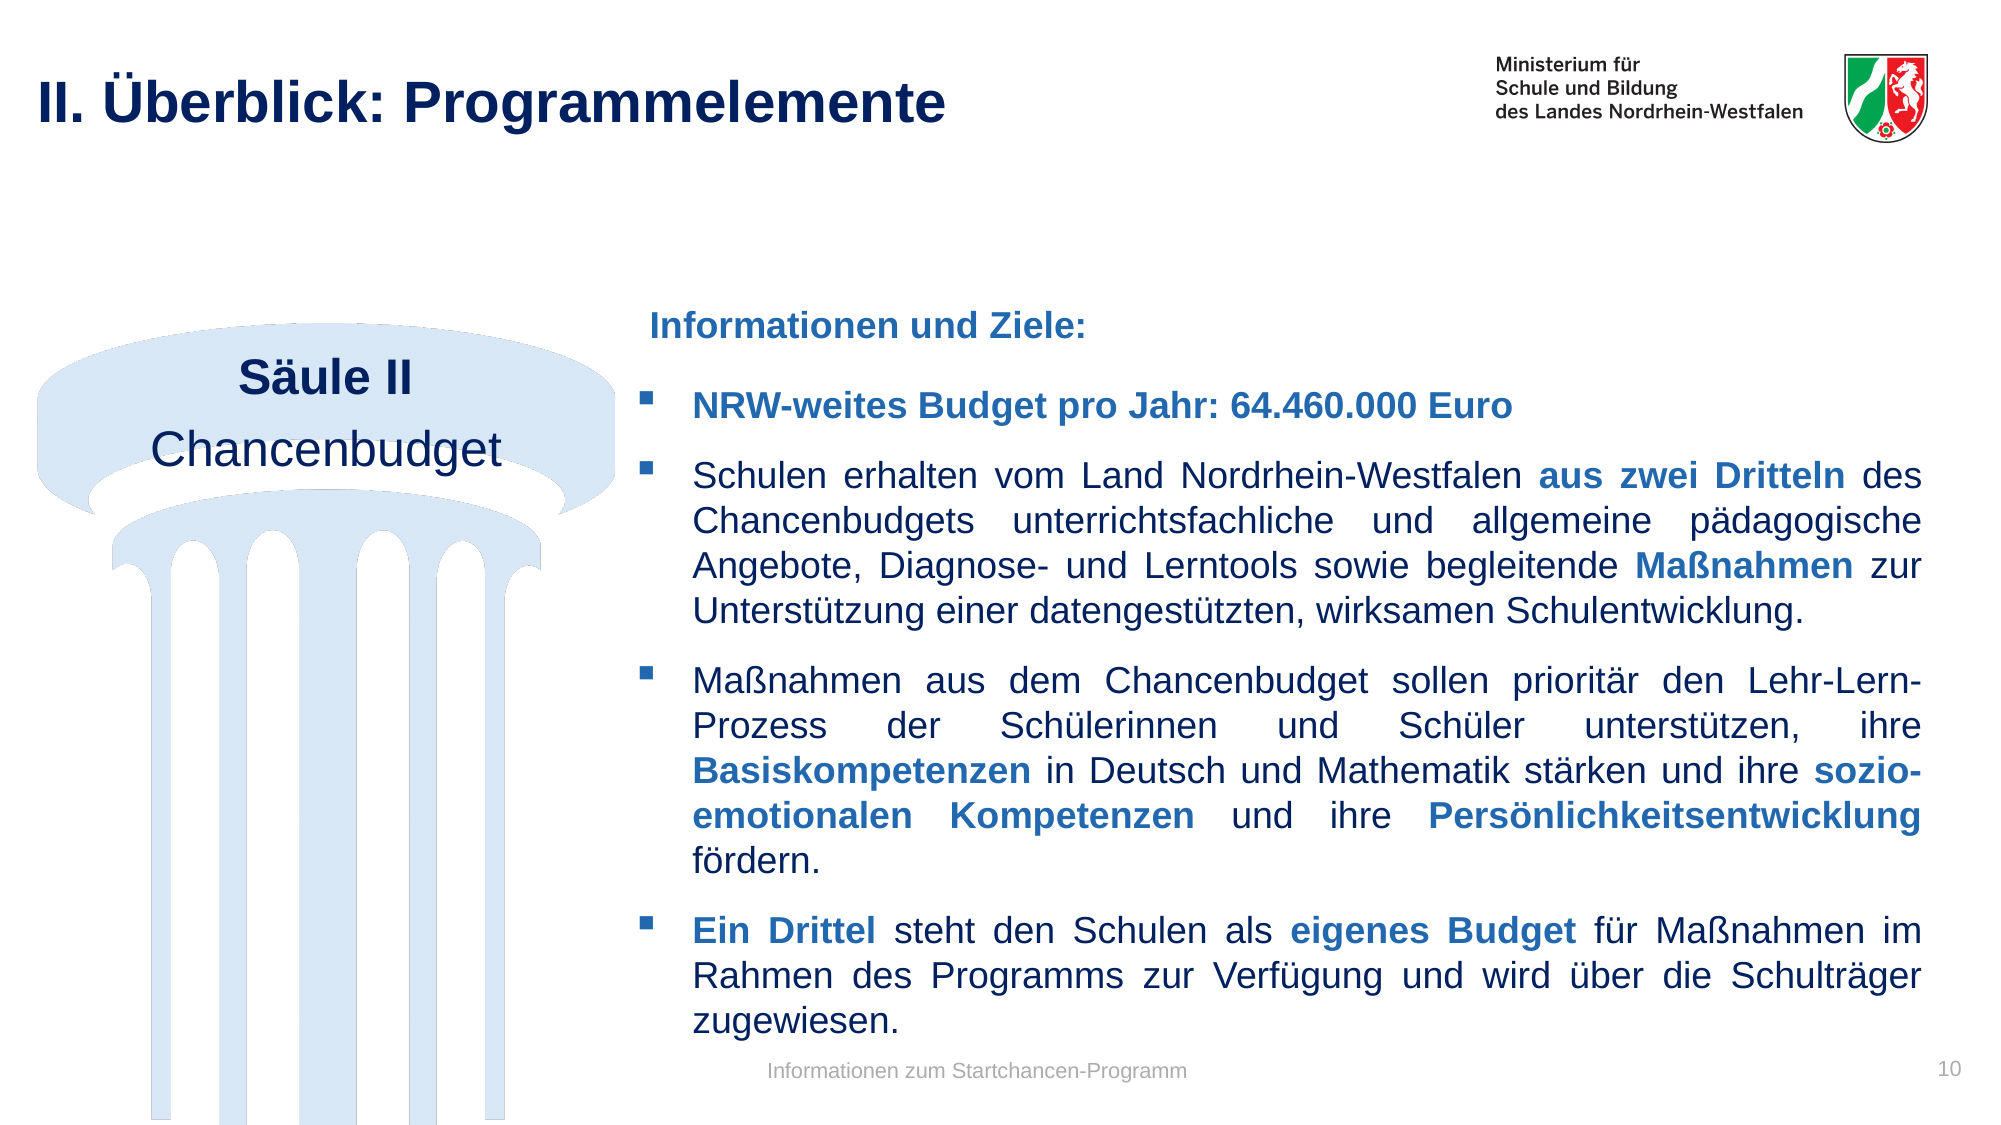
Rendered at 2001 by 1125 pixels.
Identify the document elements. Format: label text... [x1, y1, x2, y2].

slide_number 10 [1496, 1049, 1962, 1086]
title II. Überblick: Programmelemente [37, 54, 1962, 145]
text_box [37, 323, 616, 1125]
list Informationen und Ziele: NRW-weites Budget pro Jahr: 64.460.000 Euro Schulen erhalten vom Land Nordrhein-Westfalen aus zwei Dritteln des Chancenbudgets unterrichtsfachliche und allgemeine pädagogische Angebote, Diagnose- und Lerntools sowie begleitende Maßnahmen zur Unterstützung einer datengestützten, wirksamen Schulentwicklung. Maßnahmen aus dem Chancenbudget sollen prioritär den Lehr-Lern-Prozess der Schülerinnen und Schüler unterstützen, ihre Basiskompetenzen in Deutsch und Mathematik stärken und ihre sozio-emotionalen Kompetenzen und ihre Persönlichkeitsentwicklung fördern. Ein Drittel steht den Schulen als eigenes Budget für Maßnahmen im Rahmen des Programms zur Verfügung und wird über die Schulträger zugewiesen. [605, 300, 1923, 960]
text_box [67, 336, 580, 563]
